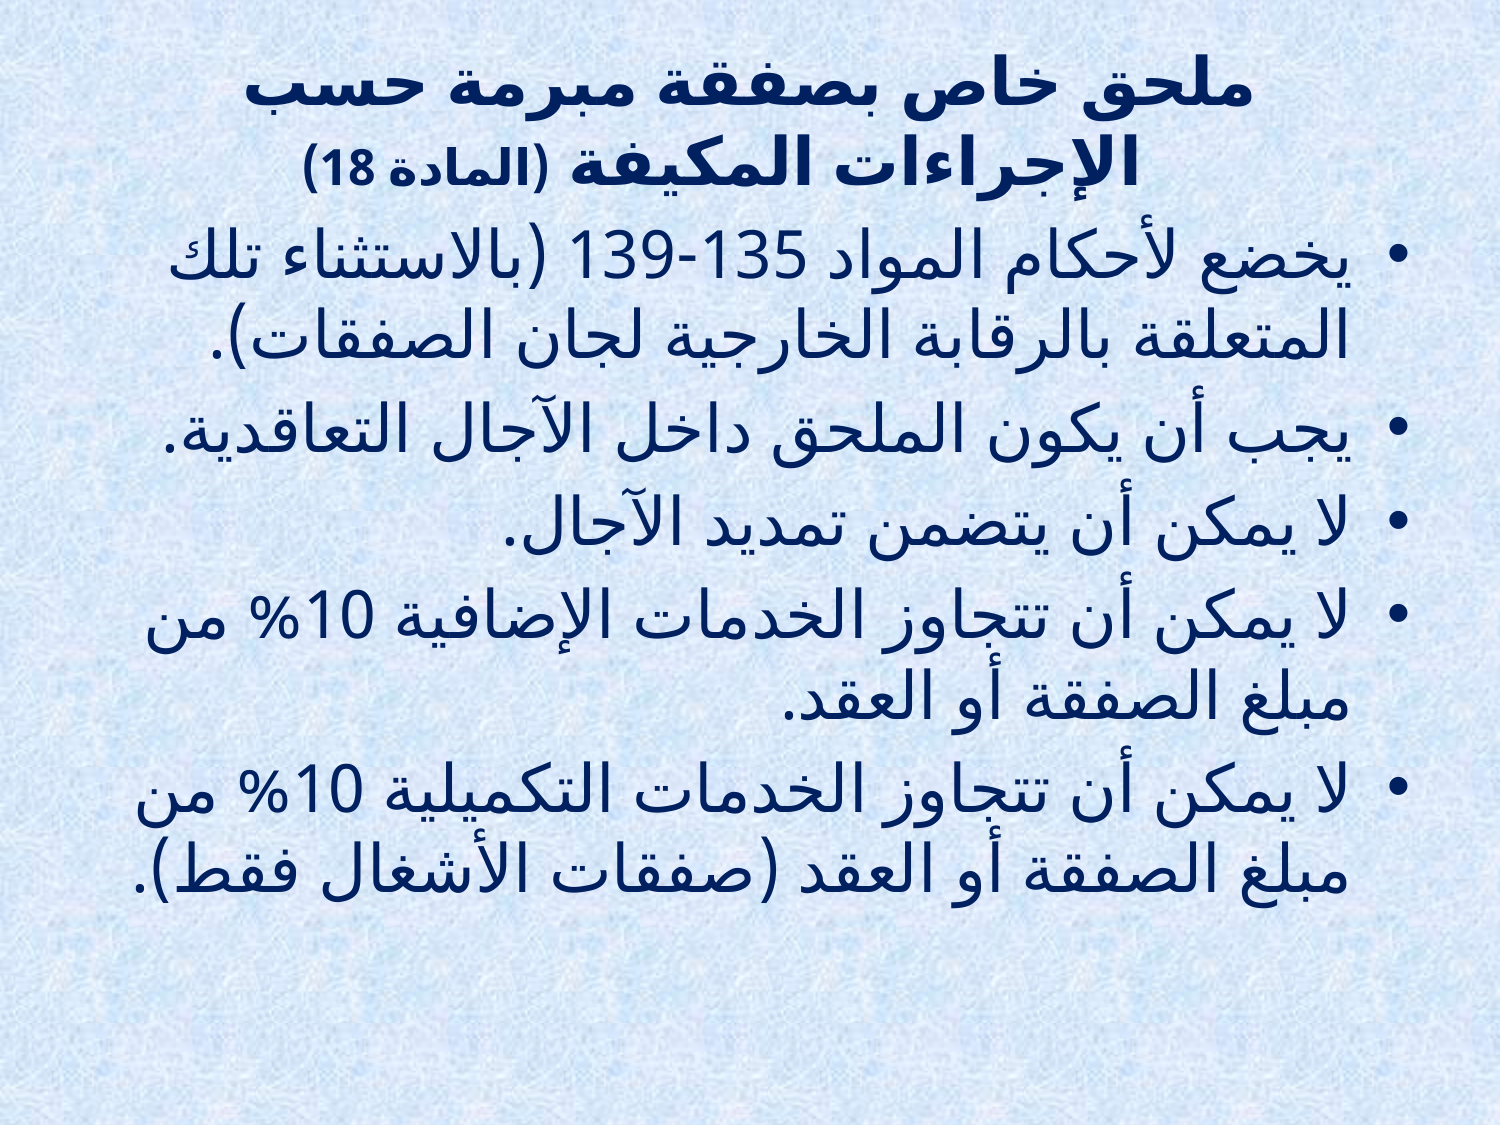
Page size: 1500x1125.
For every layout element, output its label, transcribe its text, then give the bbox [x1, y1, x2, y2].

picture [0, 0, 1500, 1125]
list ملحق خاص بصفقة مبرمة حسب الإجراءات المكيفة (المادة 18) يخضع لأحكام المواد 135-139 (بالاستثناء تلك المتعلقة بالرقابة الخارجية لجان الصفقات). يجب أن يكون الملحق داخل الآجال التعاقدية. لا يمكن أن يتضمن تمديد الآجال. لا يمكن أن تتجاوز الخدمات الإضافية 10% من مبلغ الصفقة أو العقد. لا يمكن أن تتجاوز الخدمات التكميلية 10% من مبلغ الصفقة أو العقد (صفقات الأشغال فقط). [75, 30, 1425, 1005]
